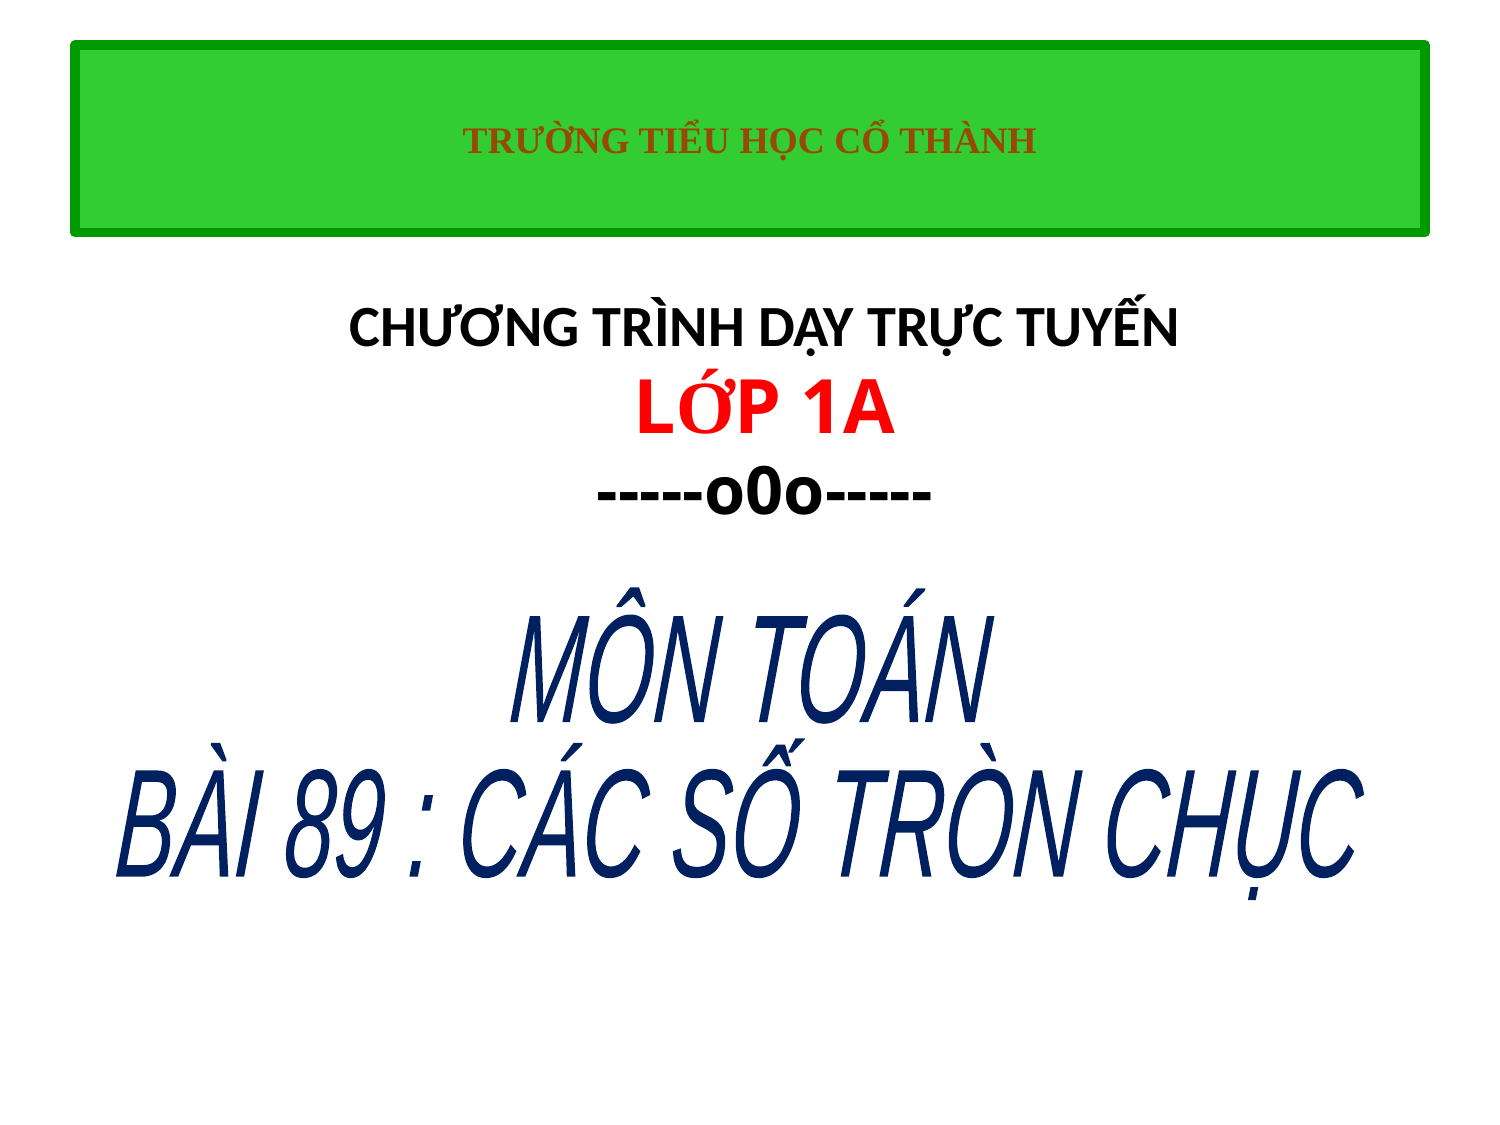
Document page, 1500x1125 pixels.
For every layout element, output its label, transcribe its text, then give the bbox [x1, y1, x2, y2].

text_box CHƯƠNG TRÌNH DẠY TRỰC TUYẾN LỚP 1A -----o0o----- [212, 280, 1317, 536]
title TRƯỜNG TIỂU HỌC CỔ THÀNH [75, 45, 1425, 233]
